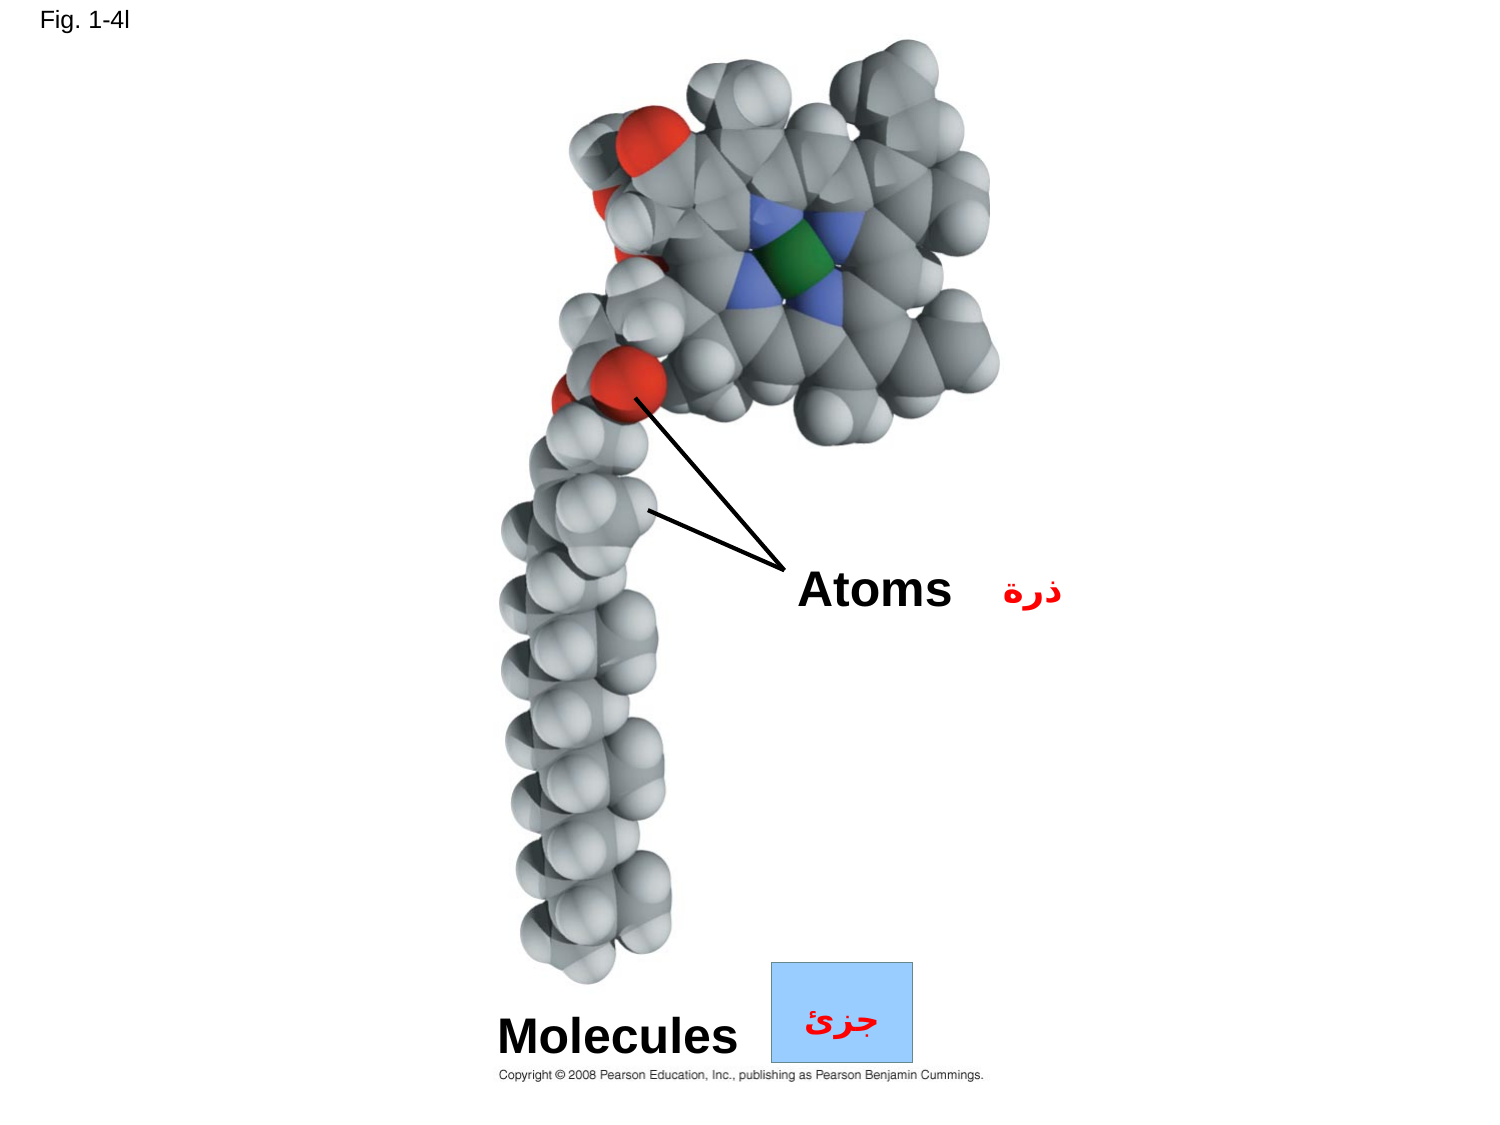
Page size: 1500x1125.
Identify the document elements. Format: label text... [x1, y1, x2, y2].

text_box Fig. 1-4l [24, 0, 350, 50]
text_box ذرة [1011, 575, 1066, 604]
picture [493, 33, 1007, 1092]
